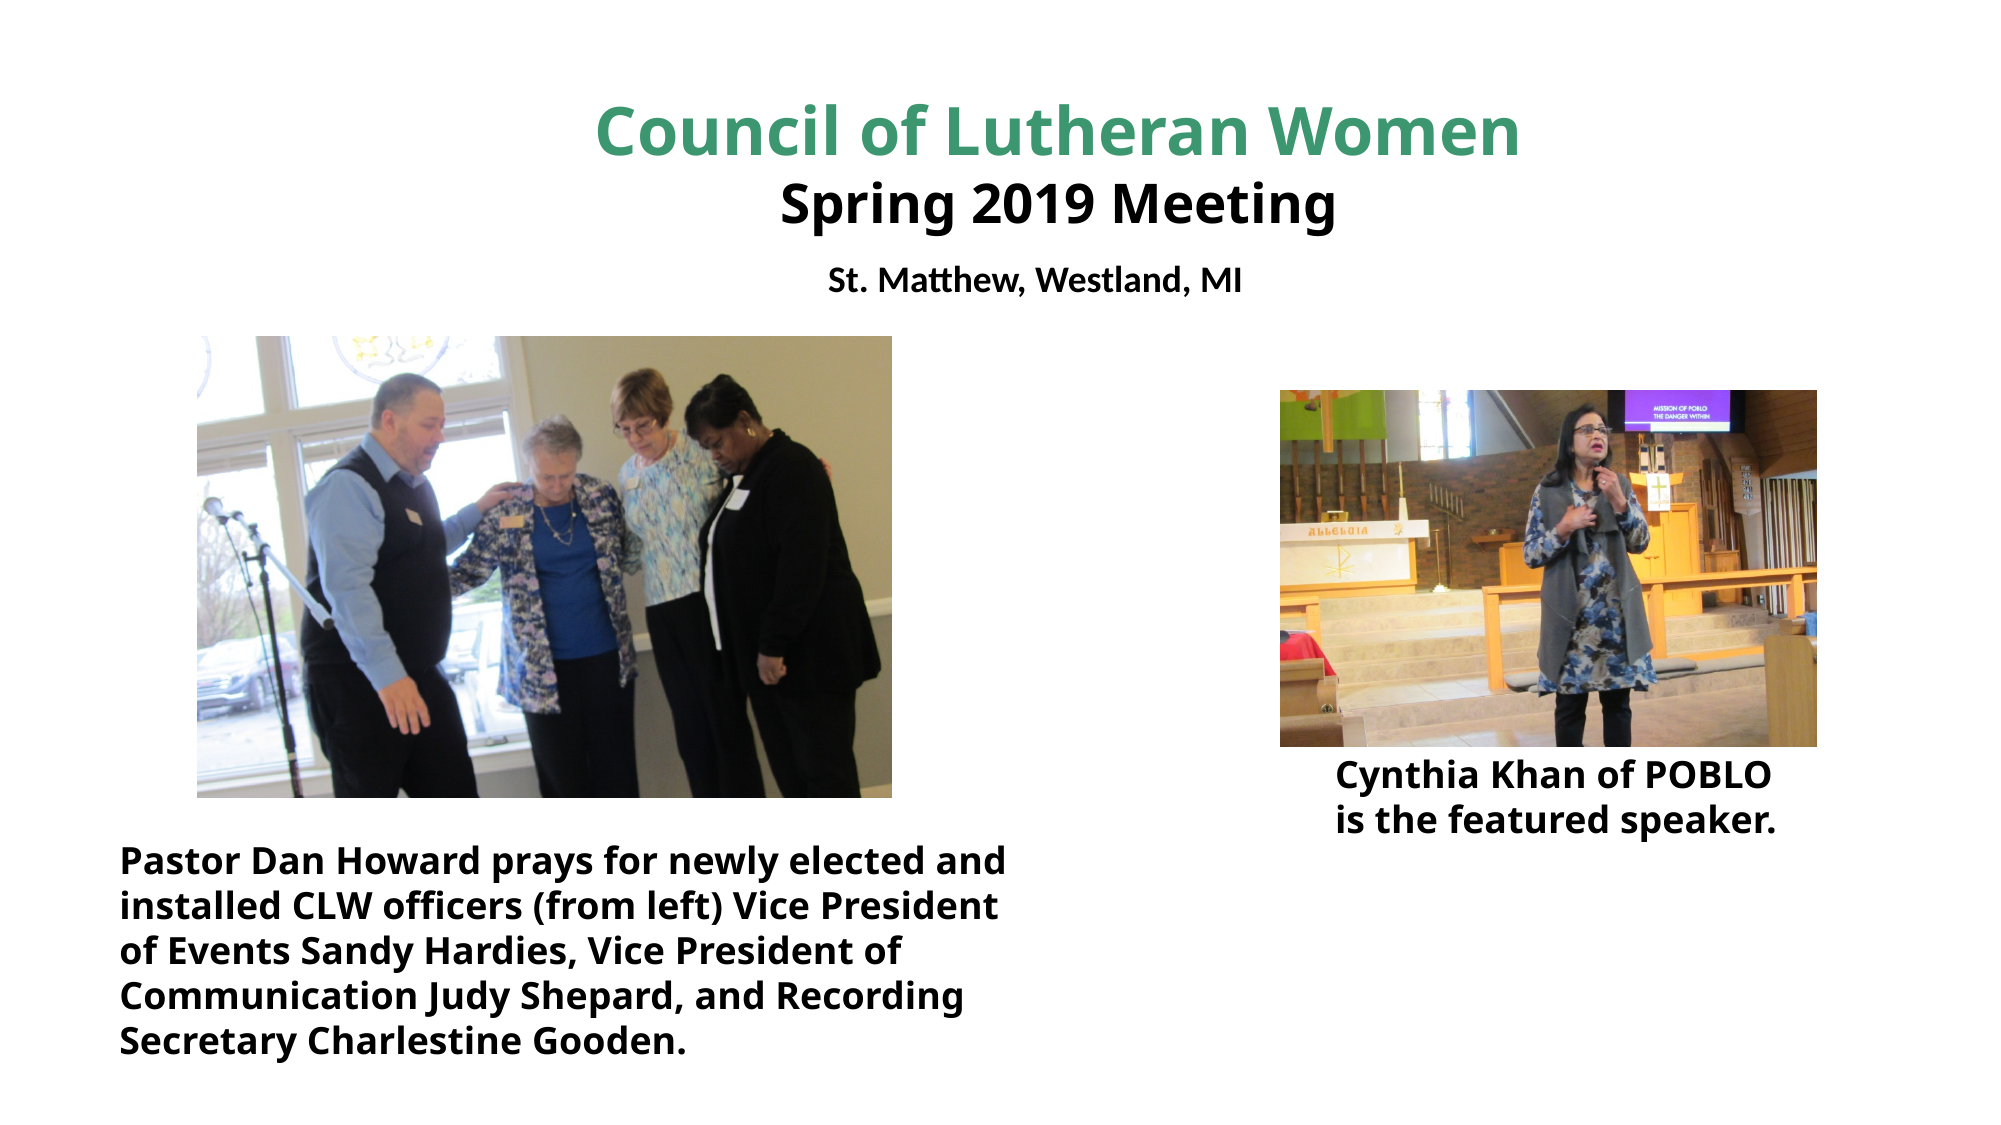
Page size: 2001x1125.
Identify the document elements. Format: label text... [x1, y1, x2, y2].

text_box St. Matthew, Westland, MI [813, 247, 1258, 308]
picture [1280, 390, 1817, 748]
picture [197, 336, 892, 798]
title Council of Lutheran Women Spring 2019 Meeting [255, 81, 1863, 309]
text_box Cynthia Khan of POBLO is the featured speaker. [1320, 748, 1804, 849]
text_box Pastor Dan Howard prays for newly elected and installed CLW officers (from left) Vice President of Events Sandy Hardies, Vice President of Communication Judy Shepard, and Recording Secretary Charlestine Gooden. [104, 829, 1037, 1070]
